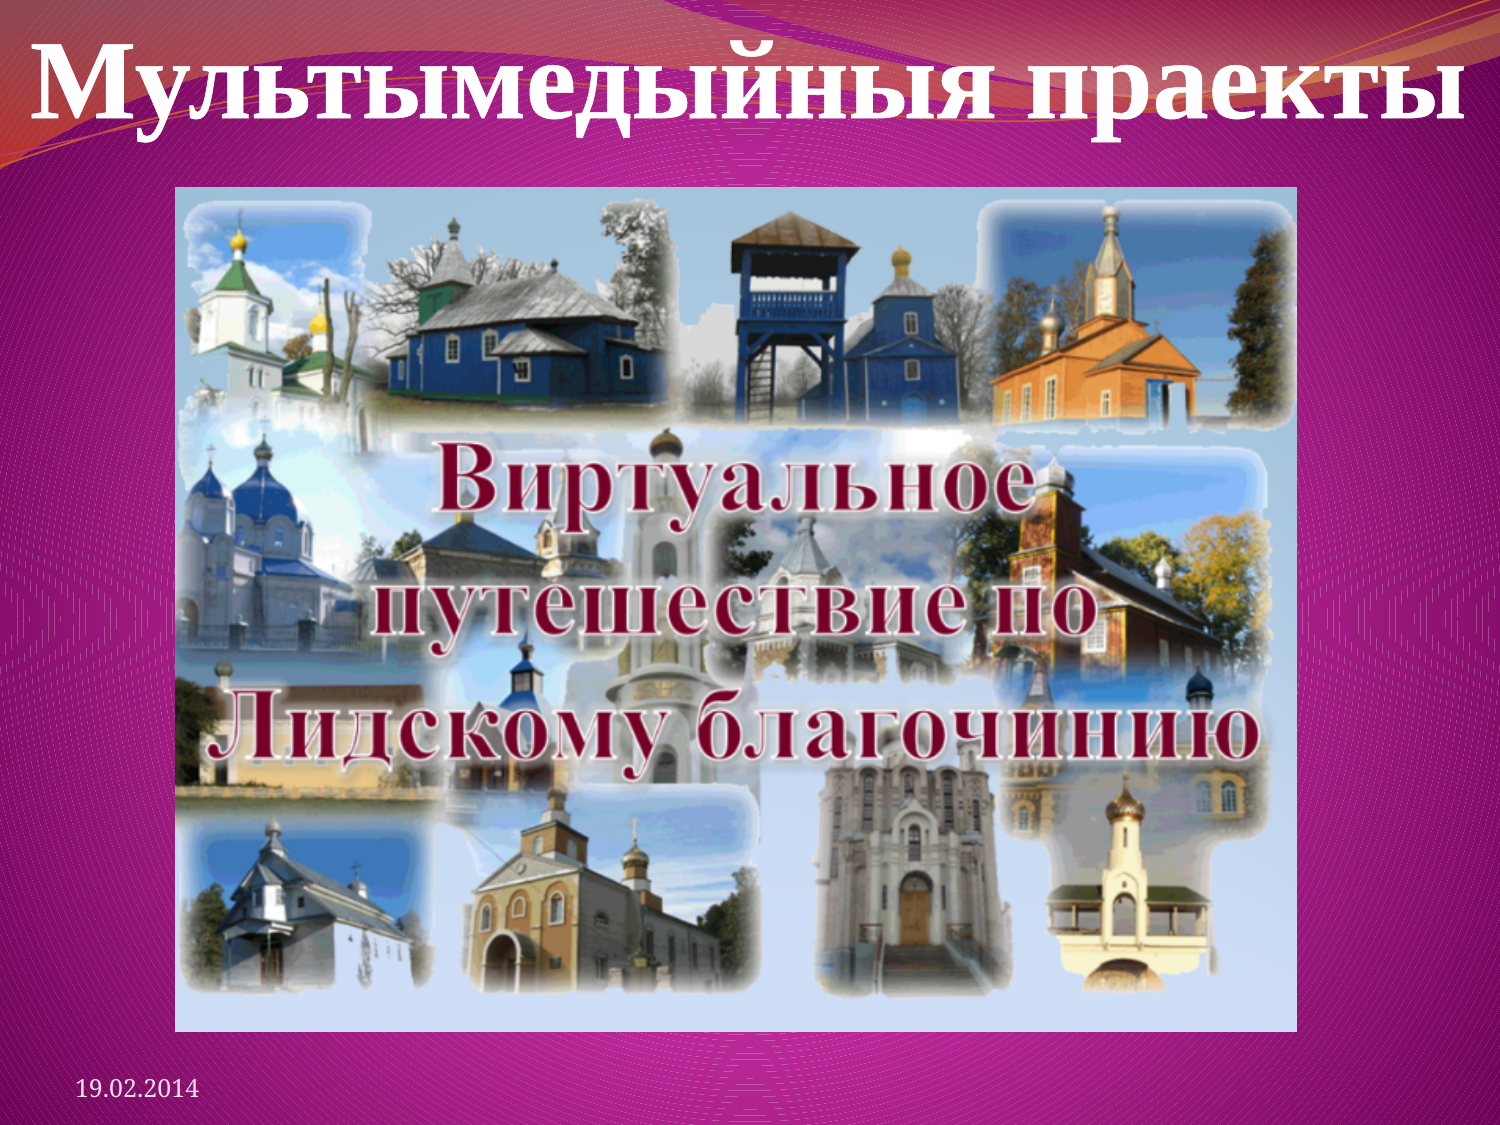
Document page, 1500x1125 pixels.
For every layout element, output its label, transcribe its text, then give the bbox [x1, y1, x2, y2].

text_box [1303, 796, 1465, 872]
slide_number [75, 1042, 425, 1103]
text_box [23, 796, 168, 872]
text_box Мультымедыйныя праекты [0, 0, 1500, 141]
picture [175, 187, 1297, 1032]
